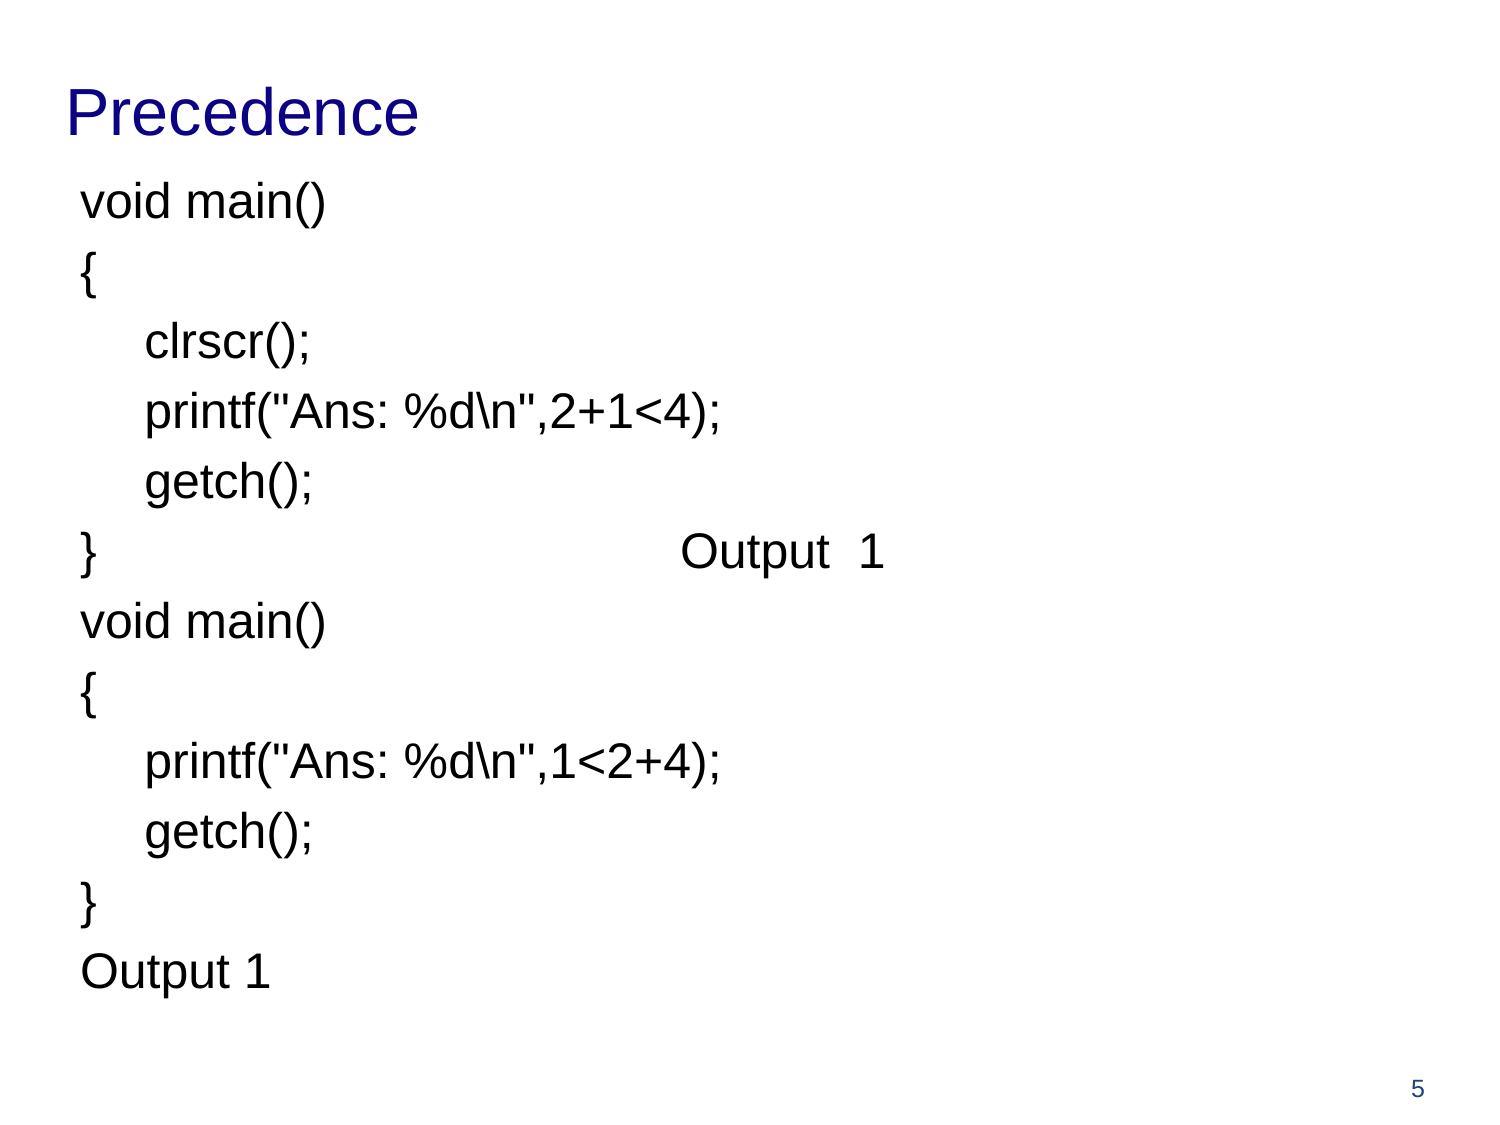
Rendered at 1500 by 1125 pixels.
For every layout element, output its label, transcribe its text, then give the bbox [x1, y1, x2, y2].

title Precedence [64, 30, 1416, 150]
list void main() { clrscr(); printf("Ans: %d\n",2+1<4); getch(); } Output 1 void main() { printf("Ans: %d\n",1<2+4); getch(); } Output 1 [64, 160, 1416, 1102]
slide_number 5 [1299, 1042, 1425, 1103]
